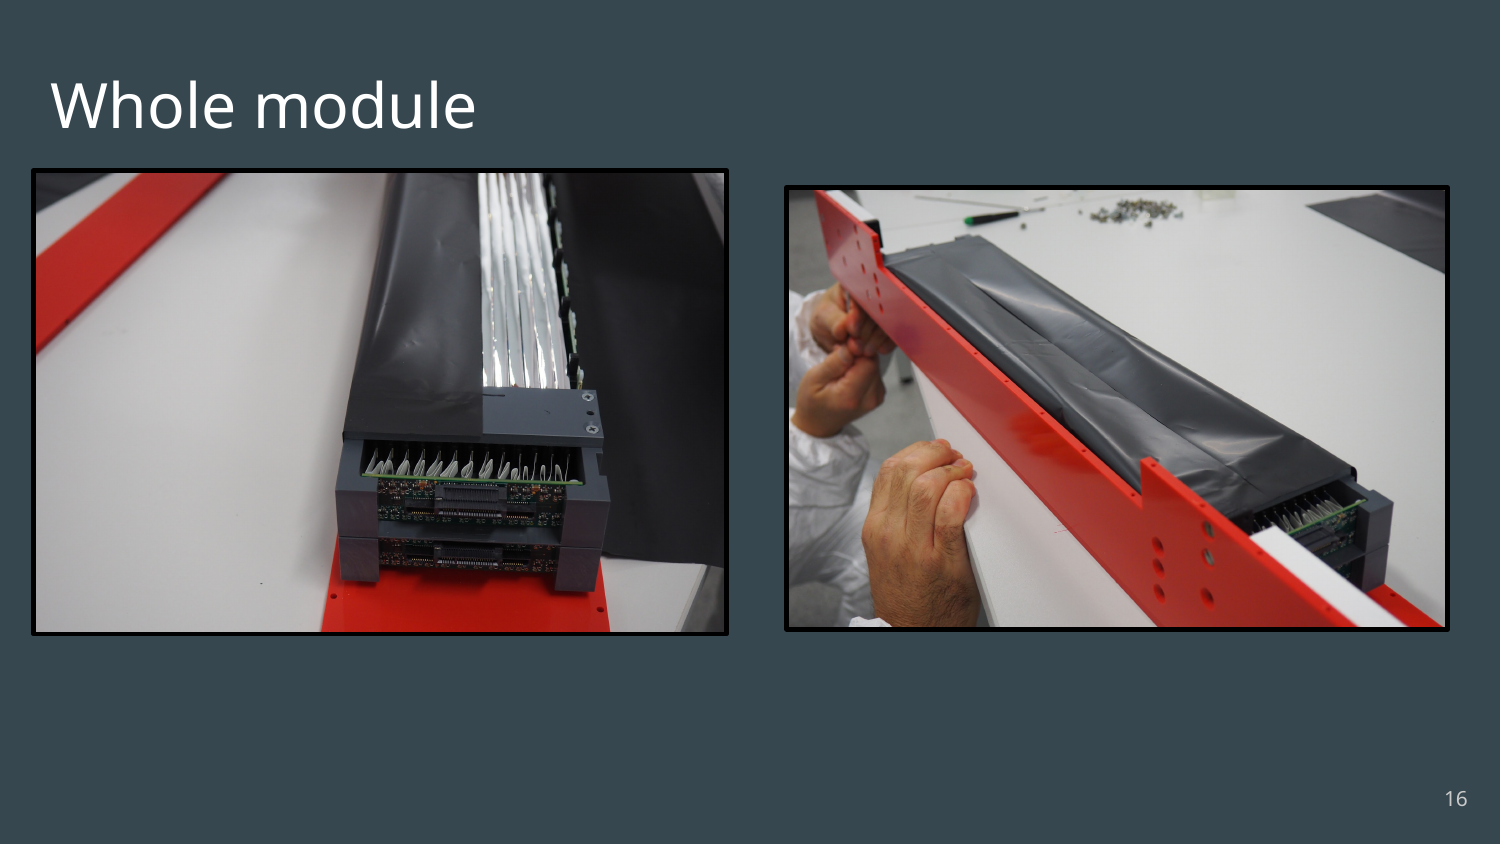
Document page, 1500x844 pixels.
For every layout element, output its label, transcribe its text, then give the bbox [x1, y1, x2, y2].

picture [35, 172, 725, 632]
title Whole module [35, 51, 1434, 145]
picture [788, 189, 1446, 628]
slide_number ‹#› [1392, 767, 1483, 833]
